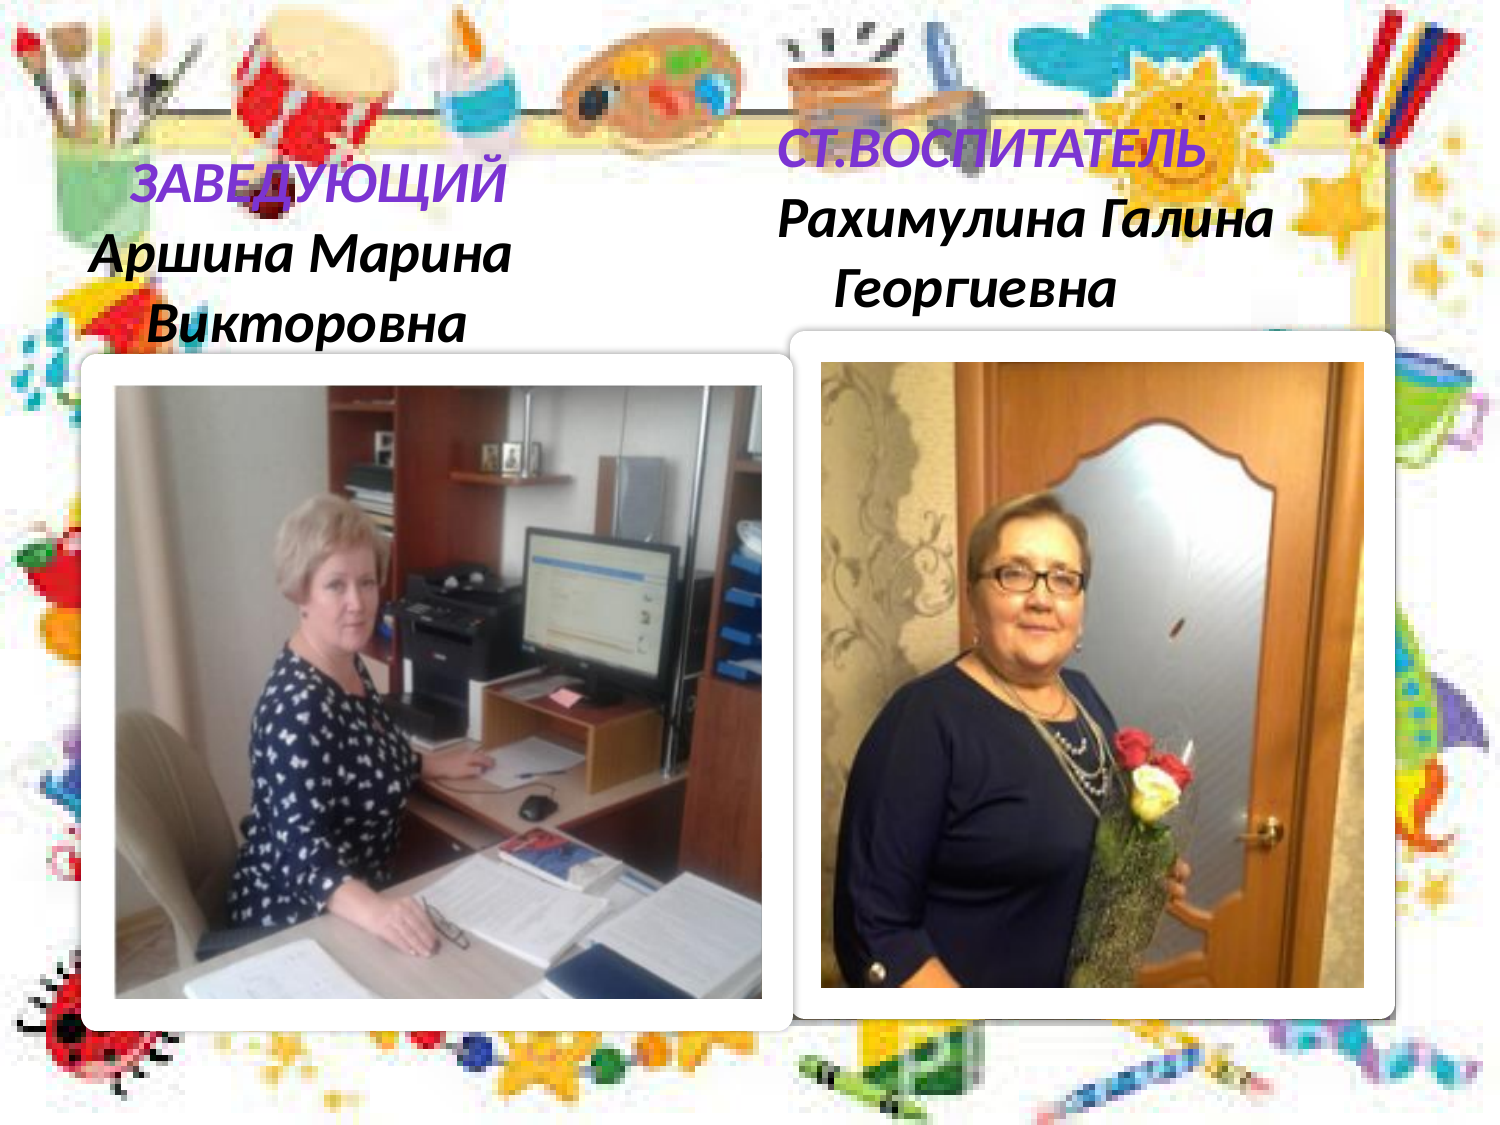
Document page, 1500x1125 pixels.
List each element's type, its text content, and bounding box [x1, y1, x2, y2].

picture [0, 0, 1500, 1125]
text_box Заведующий Аршина Марина Викторовна [75, 137, 738, 365]
text_box [75, 45, 1425, 233]
text_box Ст.воспитатель Рахимулина Галина Георгиевна [762, 101, 1425, 1005]
